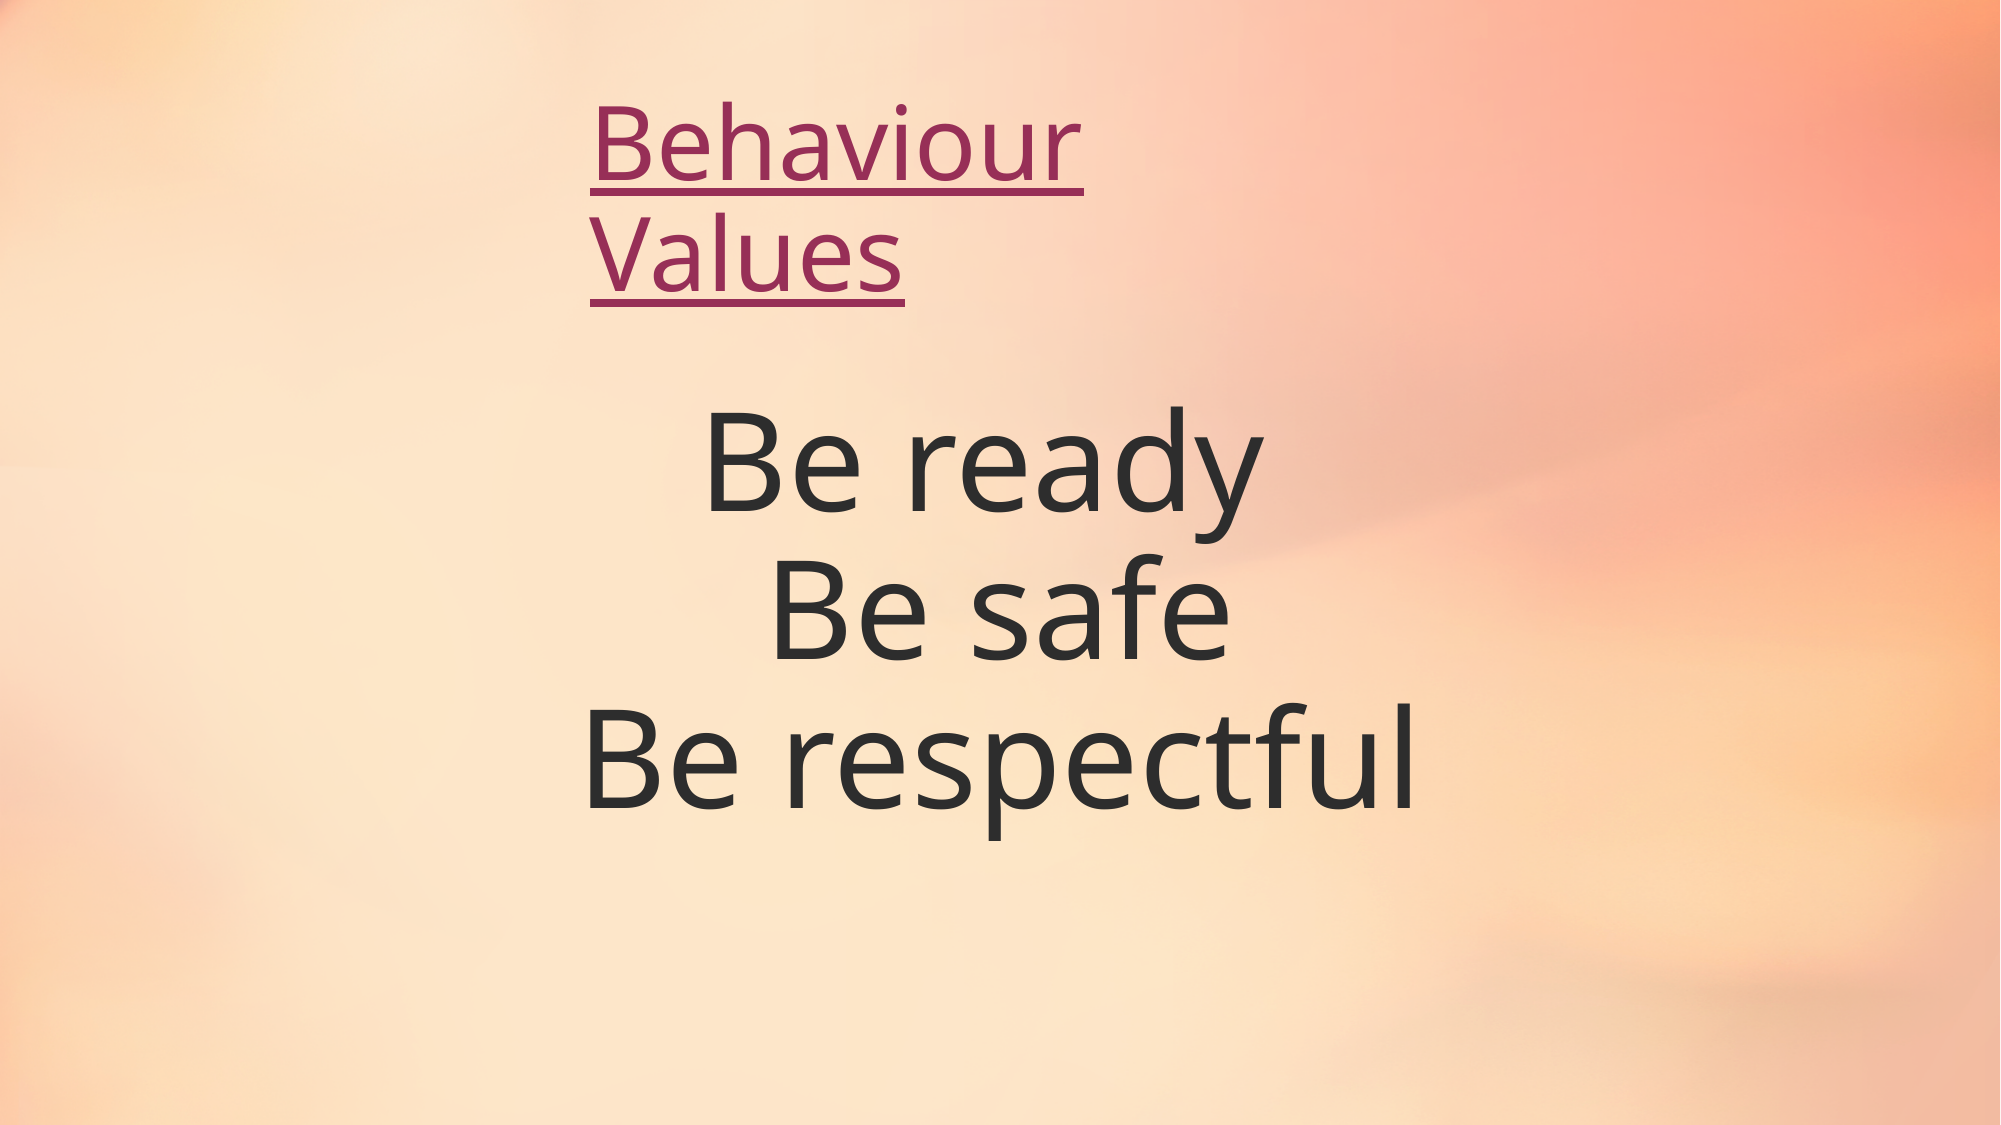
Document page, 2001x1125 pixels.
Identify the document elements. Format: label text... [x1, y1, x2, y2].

list Be ready Be safe Be respectful [287, 385, 1713, 847]
picture [0, 0, 2001, 1125]
title Behaviour Values [574, 81, 1426, 322]
